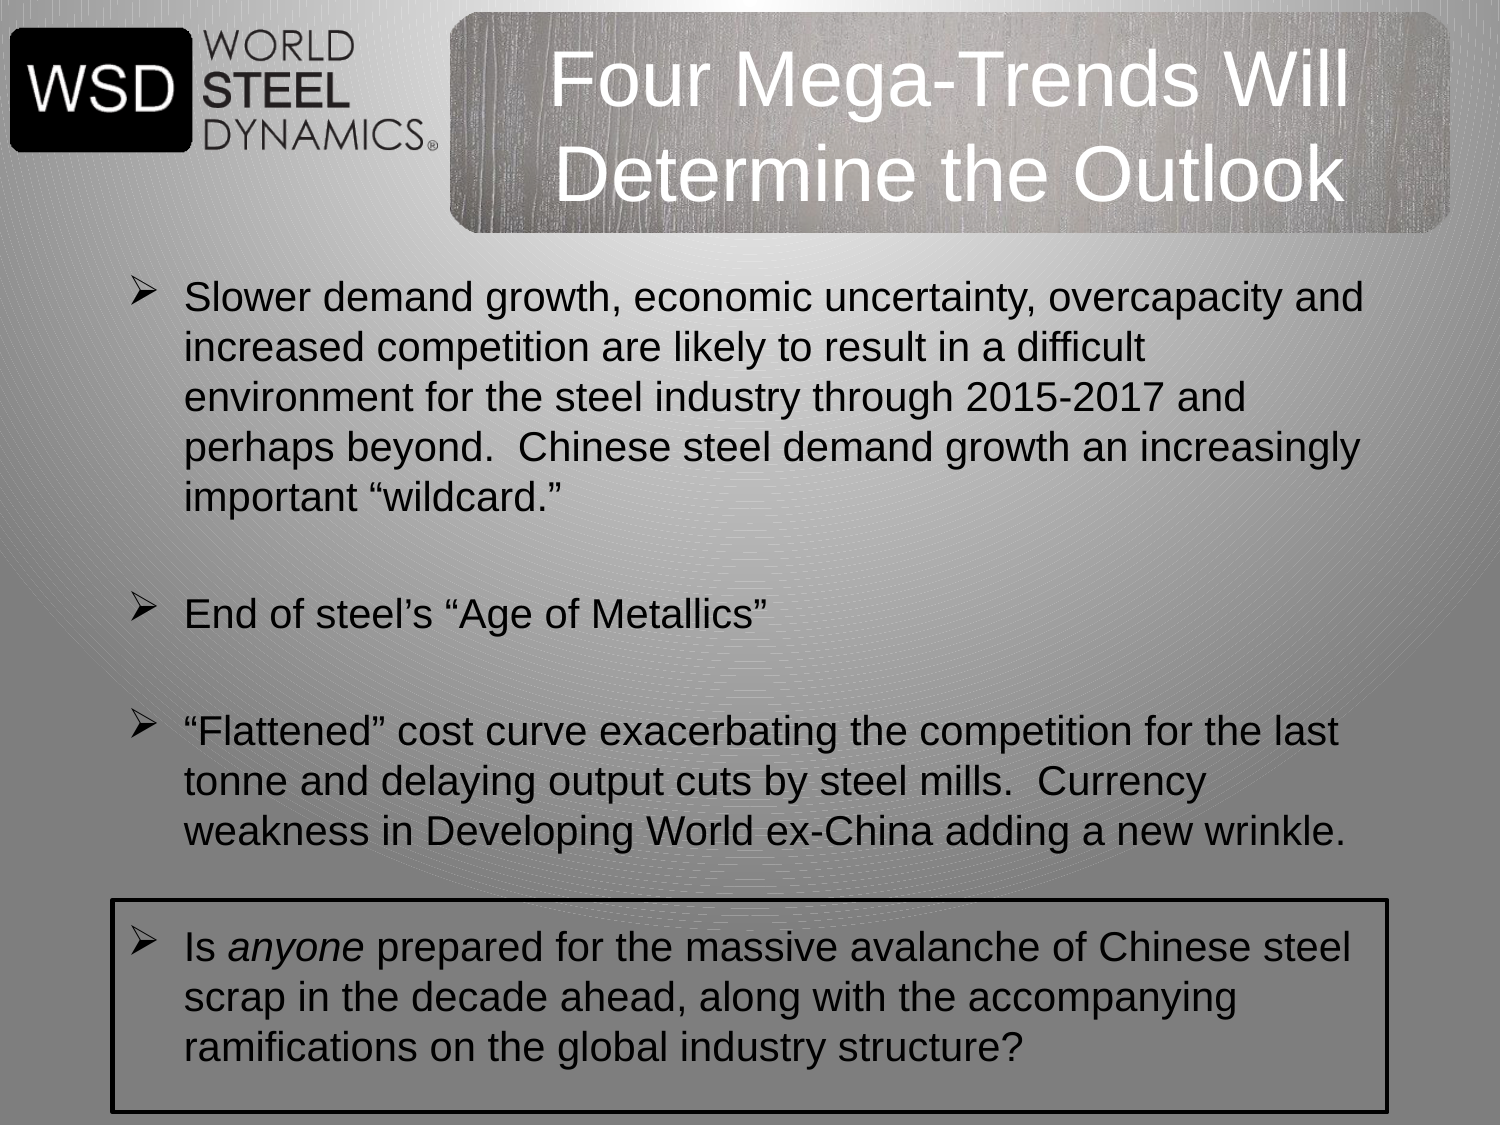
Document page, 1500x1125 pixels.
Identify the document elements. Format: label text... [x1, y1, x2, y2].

text_box [110, 898, 1389, 1114]
picture [10, 24, 438, 163]
list Slower demand growth, economic uncertainty, overcapacity and increased competition are likely to result in a difficult environment for the steel industry through 2015-2017 and perhaps beyond. Chinese steel demand growth an increasingly important “wildcard.” End of steel’s “Age of Metallics” “Flattened” cost curve exacerbating the competition for the last tonne and delaying output cuts by steel mills. Currency weakness in Developing World ex-China adding a new wrinkle. Is anyone prepared for the massive avalanche of Chinese steel scrap in the decade ahead, along with the accompanying ramifications on the global industry structure? [112, 262, 1400, 1113]
title Four Mega-Trends Will Determine the Outlook [450, 12, 1450, 233]
